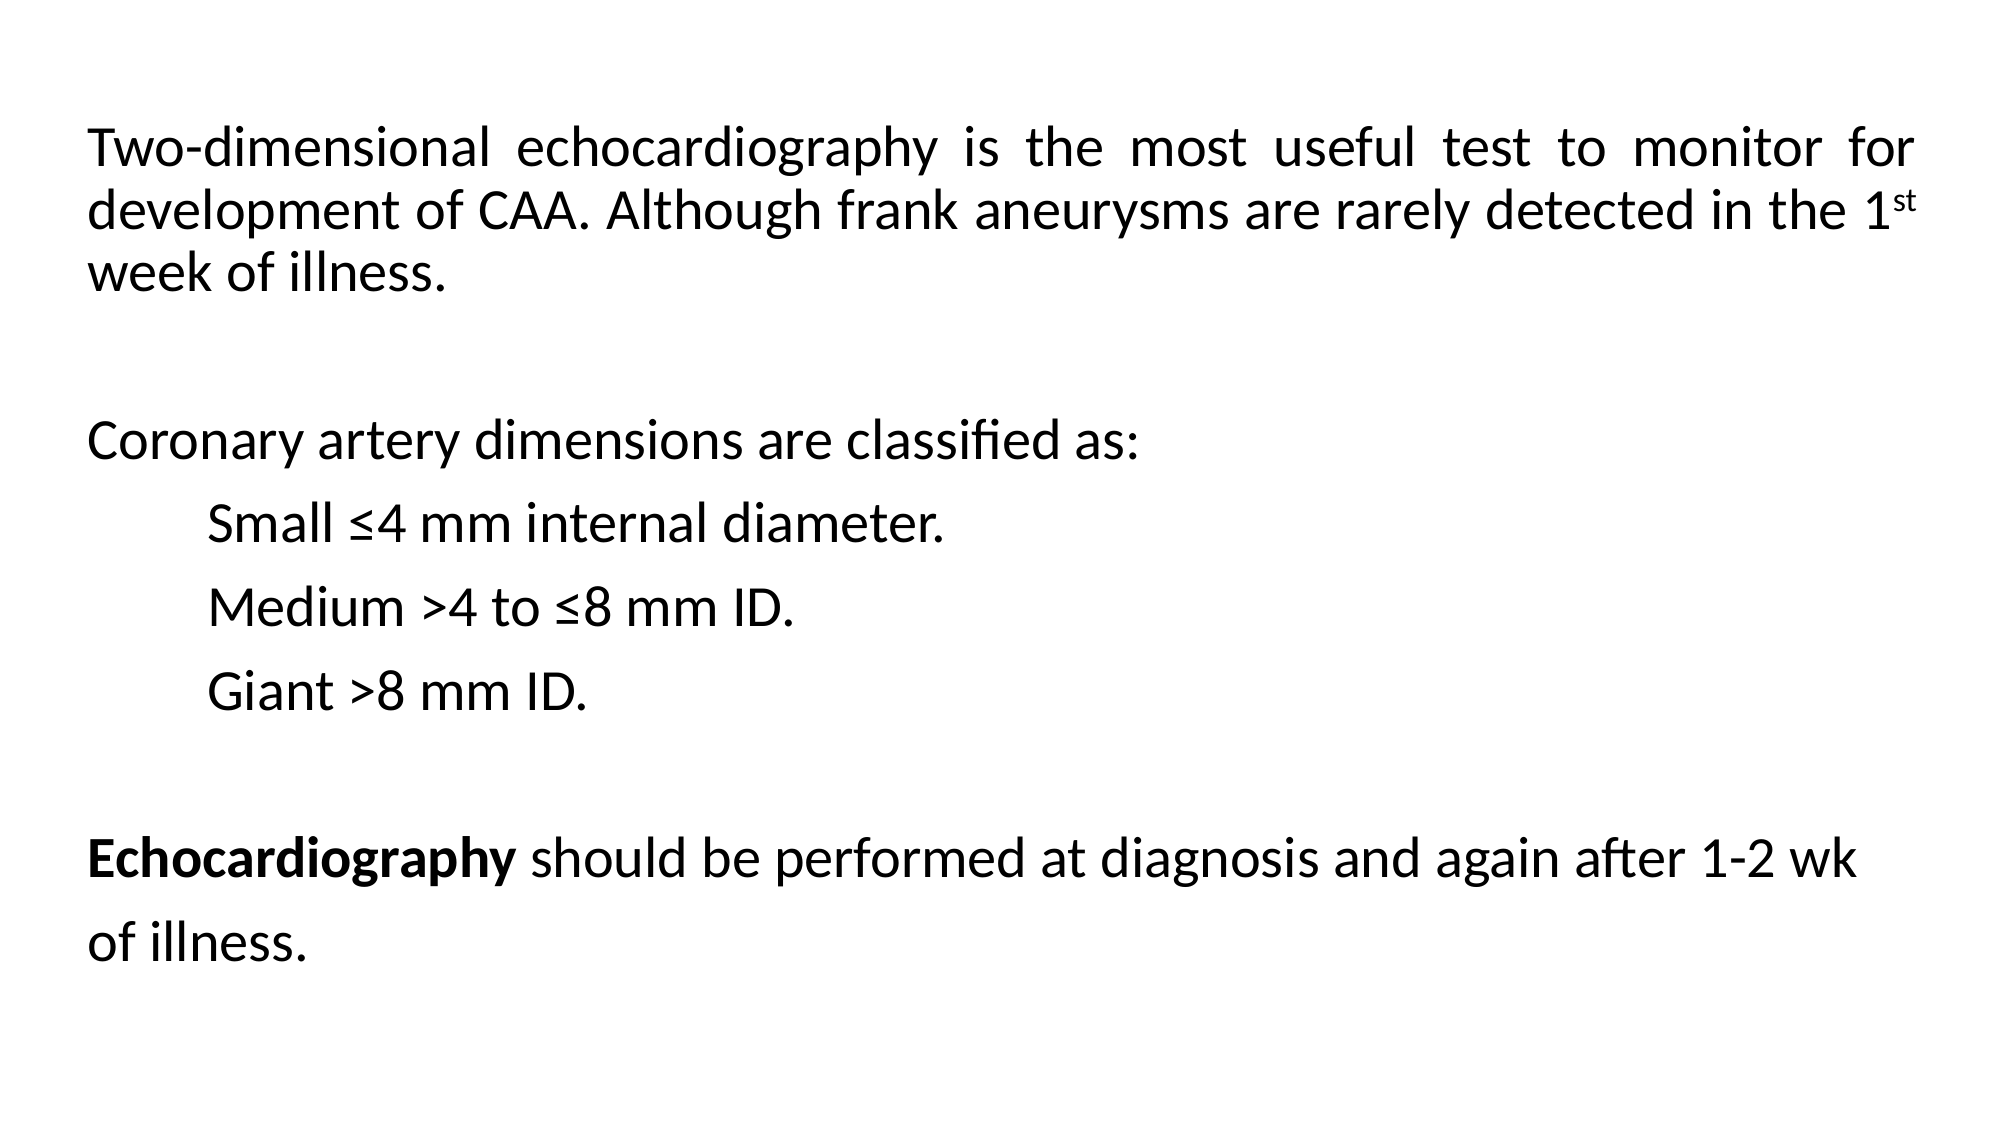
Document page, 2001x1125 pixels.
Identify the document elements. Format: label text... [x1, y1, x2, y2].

list Two-dimensional echocardiography is the most useful test to monitor for development of CAA. Although frank aneurysms are rarely detected in the 1st week of illness. Coronary artery dimensions are classified as: Small ≤4 mm internal diameter. Medium >4 to ≤8 mm ID. Giant >8 mm ID. Echocardiography should be performed at diagnosis and again after 1-2 wk of illness. [72, 108, 1932, 1010]
